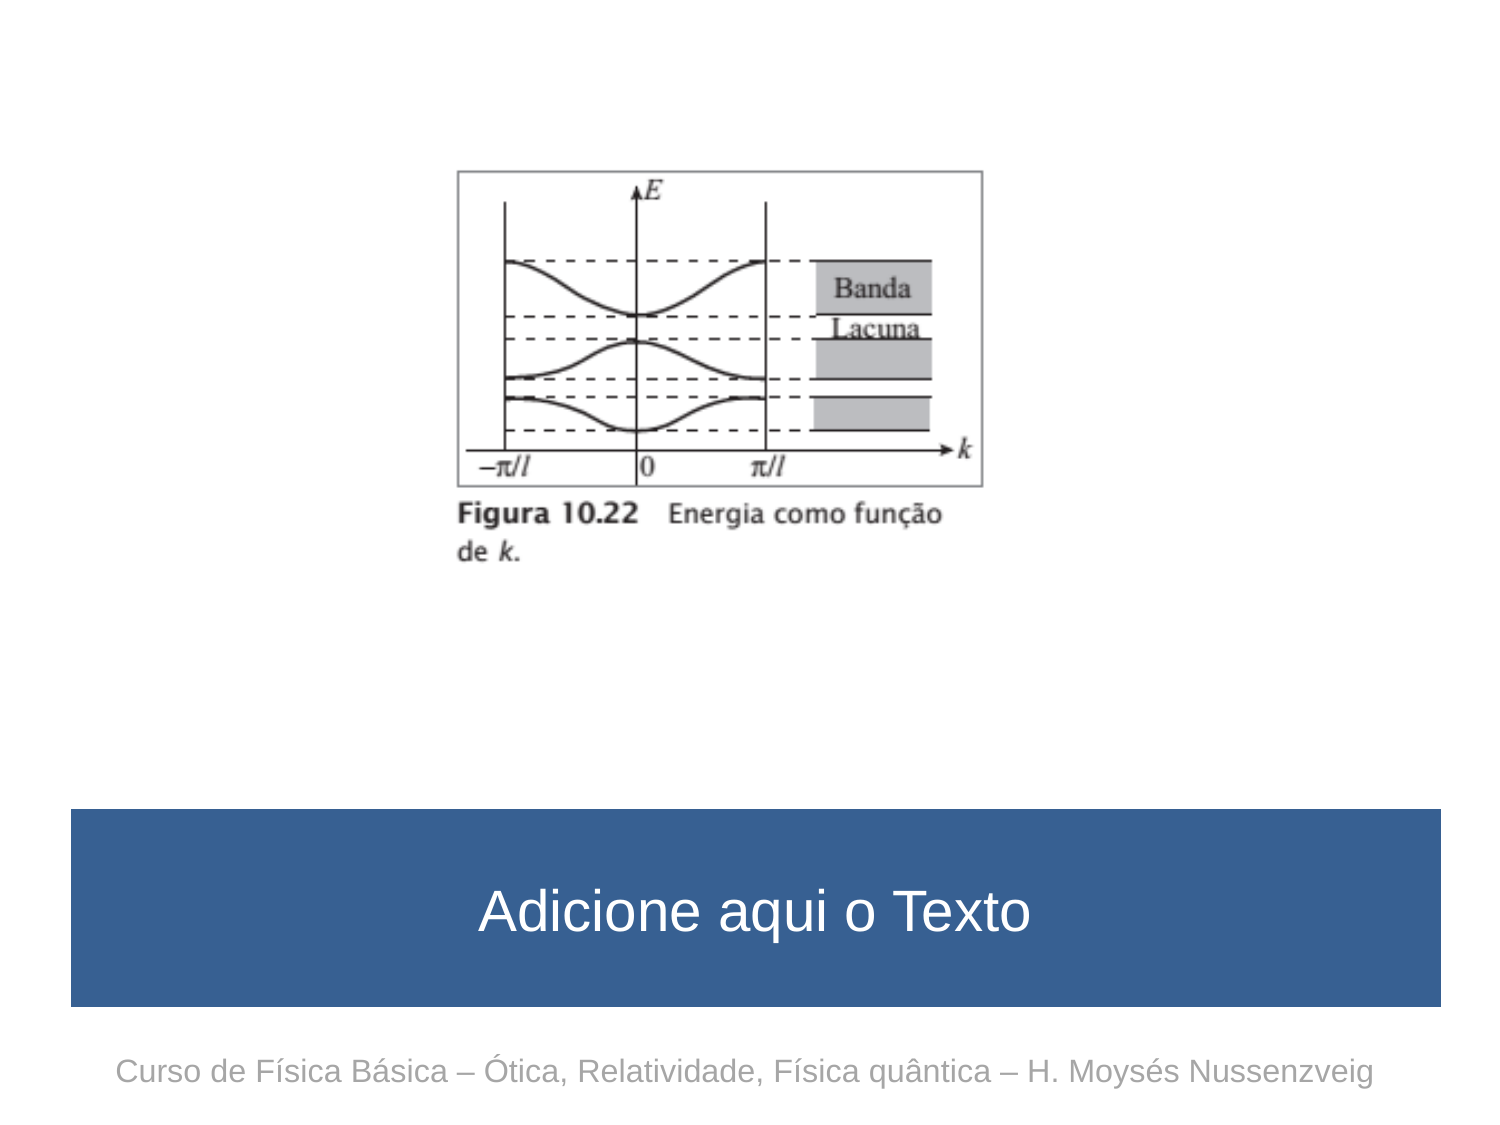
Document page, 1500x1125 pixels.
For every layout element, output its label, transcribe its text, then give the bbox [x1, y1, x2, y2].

text_box Adicione aqui o Texto [70, 808, 1442, 1008]
picture [442, 160, 995, 575]
footer Curso de Física Básica – Ótica, Relatividade, Física quântica – H. Moysés Nussenzveig [0, 1042, 1500, 1103]
